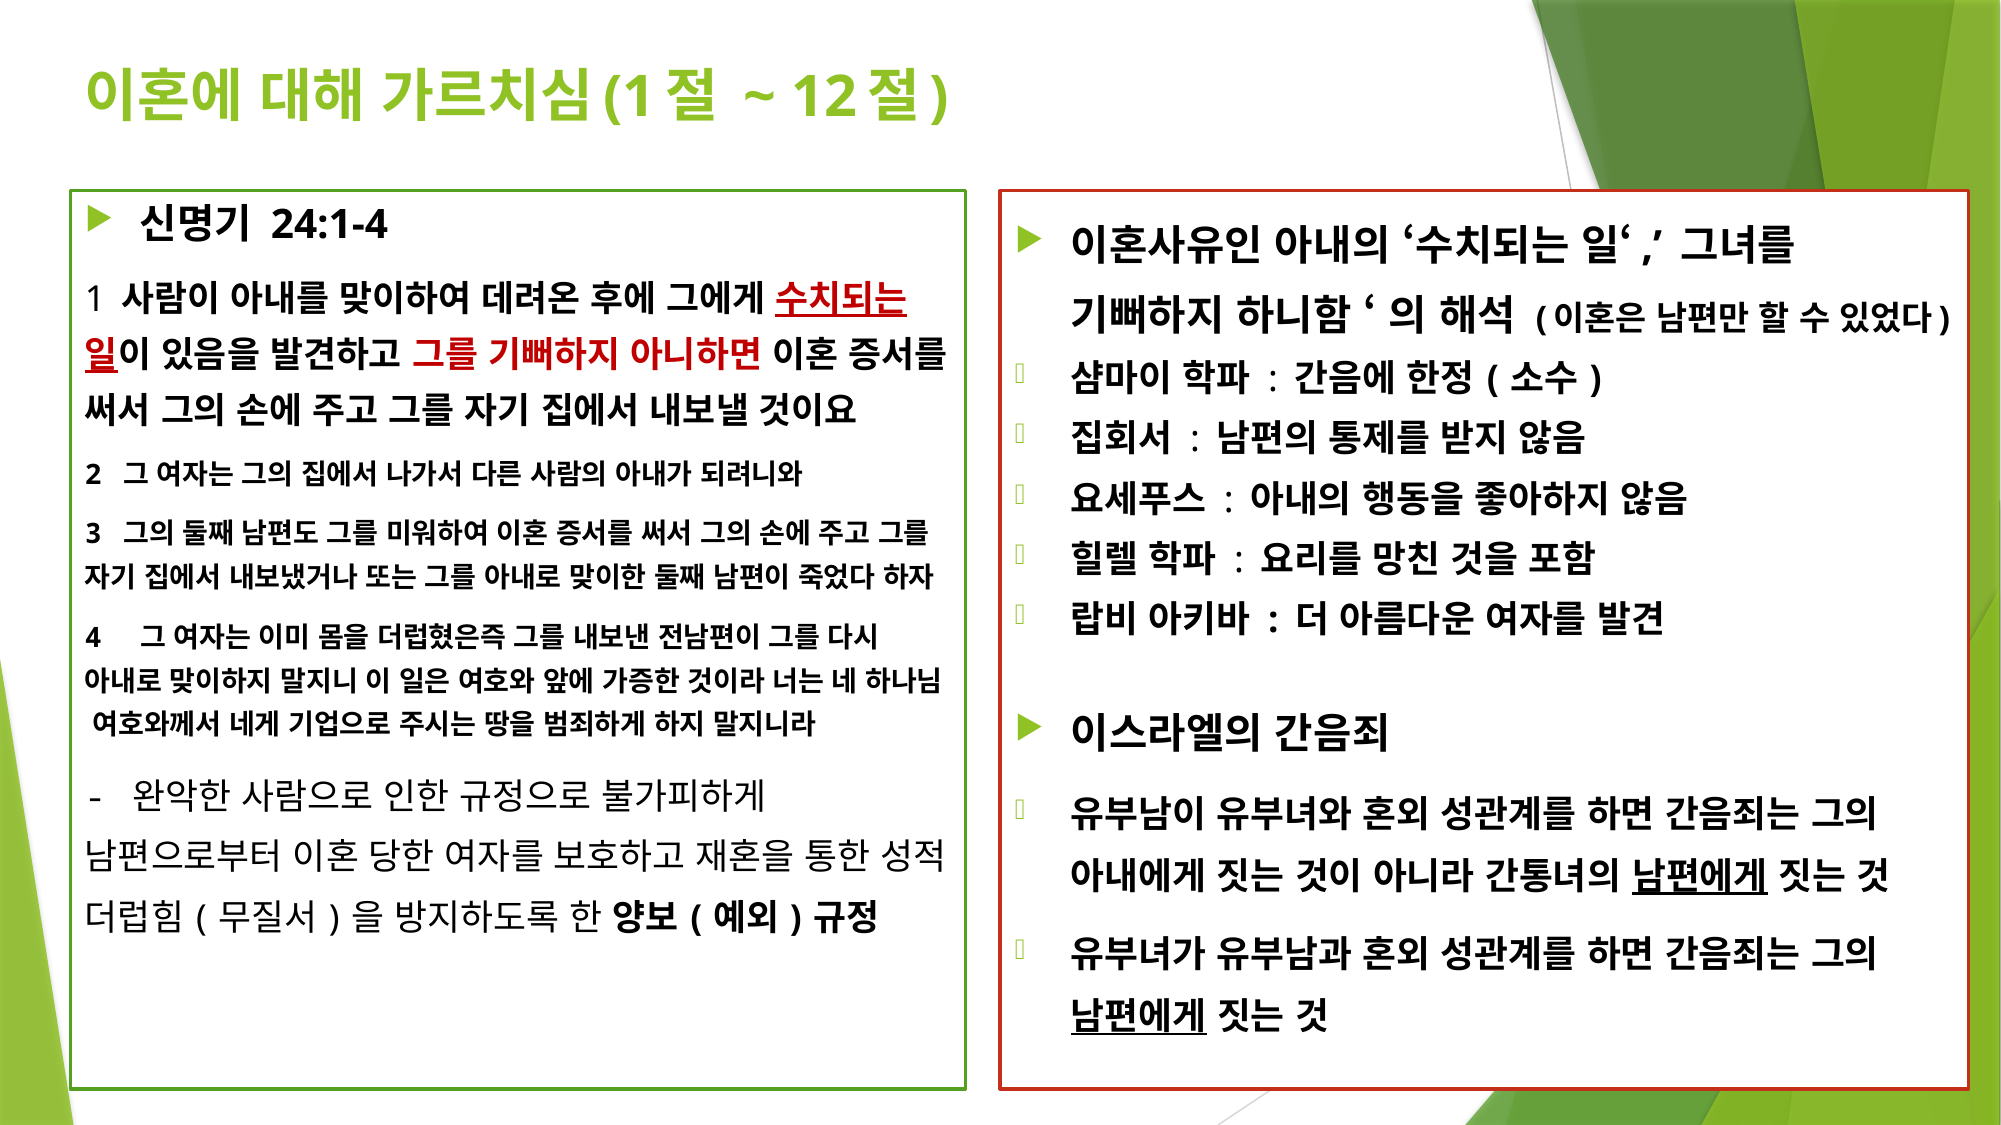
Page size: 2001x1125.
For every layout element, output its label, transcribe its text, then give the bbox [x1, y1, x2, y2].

list 이혼사유인 아내의 ‘수치되는 일‘,’ 그녀를 기뻐하지 하니함 ‘ 의 해석 (이혼은 남편만 할 수 있었다) 샴마이 학파 : 간음에 한정(소수) 집회서 : 남편의 통제를 받지 않음 요세푸스 : 아내의 행동을 좋아하지 않음 힐렐 학파 : 요리를 망친 것을 포함 랍비 아키바 : 더 아름다운 여자를 발견 이스라엘의 간음죄 유부남이 유부녀와 혼외 성관계를 하면 간음죄는 그의 아내에게 짓는 것이 아니라 간통녀의 남편에게 짓는 것 유부녀가 유부남과 혼외 성관계를 하면 간음죄는 그의 남편에게 짓는 것 [998, 189, 1970, 1091]
list 신명기 24:1-4 1 사람이 아내를 맞이하여 데려온 후에 그에게 수치되는 일이 있음을 발견하고 그를 기뻐하지 아니하면 이혼 증서를 써서 그의 손에 주고 그를 자기 집에서 내보낼 것이요 2 그 여자는 그의 집에서 나가서 다른 사람의 아내가 되려니와 3 그의 둘째 남편도 그를 미워하여 이혼 증서를 써서 그의 손에 주고 그를 자기 집에서 내보냈거나 또는 그를 아내로 맞이한 둘째 남편이 죽었다 하자 4 그 여자는 이미 몸을 더럽혔은즉 그를 내보낸 전남편이 그를 다시 아내로 맞이하지 말지니 이 일은 여호와 앞에 가증한 것이라 너는 네 하나님 여호와께서 네게 기업으로 주시는 땅을 범죄하게 하지 말지니라 - 완악한 사람으로 인한 규정으로 불가피하게 남편으로부터 이혼 당한 여자를 보호하고 재혼을 통한 성적 더럽힘(무질서)을 방지하도록 한 양보(예외)규정 [69, 189, 967, 1091]
title 이혼에 대해 가르치심(1절 ~ 12절) [70, 51, 1481, 268]
